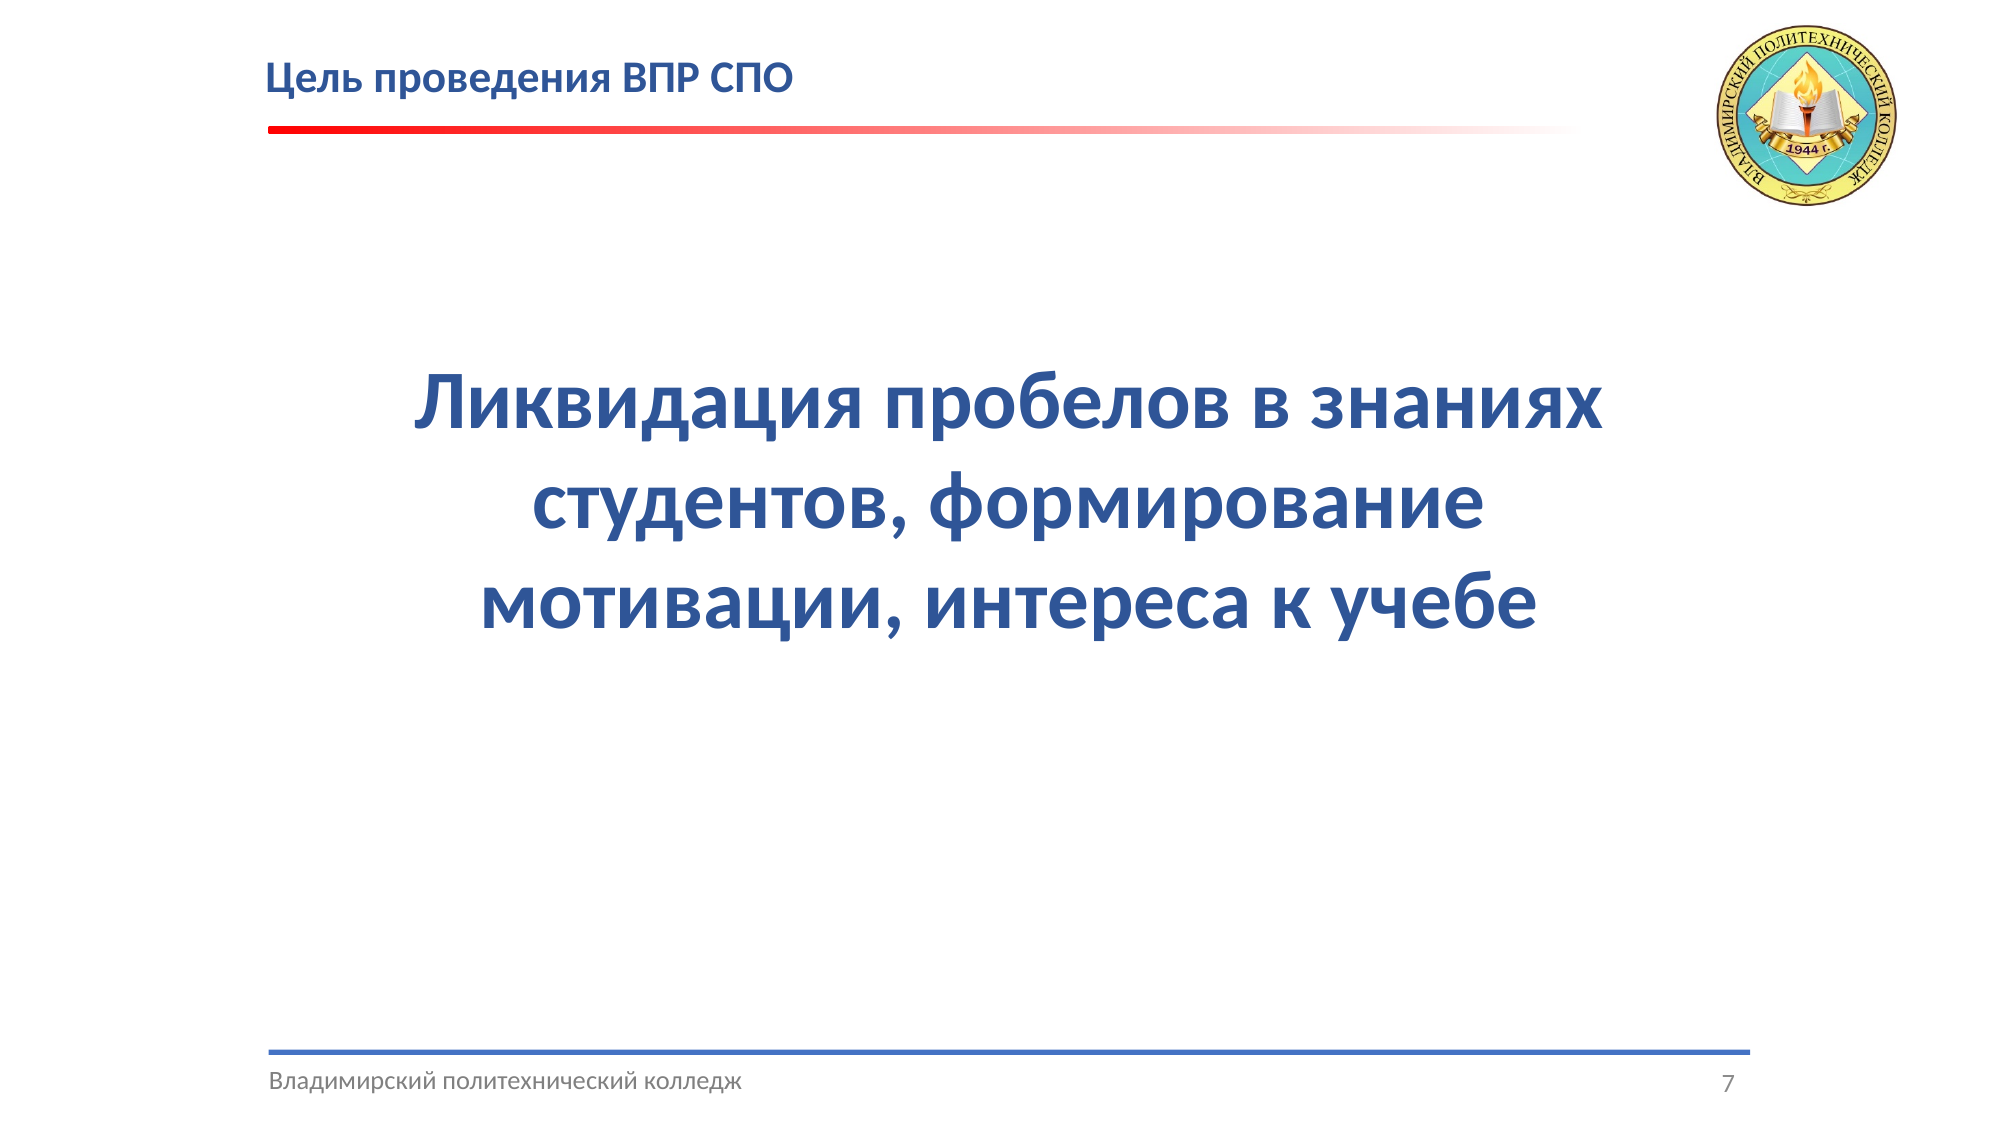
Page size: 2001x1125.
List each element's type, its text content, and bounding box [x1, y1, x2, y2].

text_box [268, 126, 1582, 135]
text_box Цель проведения ВПР СПО [251, 40, 1507, 109]
slide_number 7 [1412, 1056, 1751, 1113]
text_box [268, 1048, 1751, 1056]
picture [1714, 23, 1898, 207]
slide_number Владимирский политехнический колледж [268, 1056, 780, 1107]
text_box Ликвидация пробелов в знаниях студентов, формирование мотивации, интереса к учебе [382, 338, 1637, 652]
